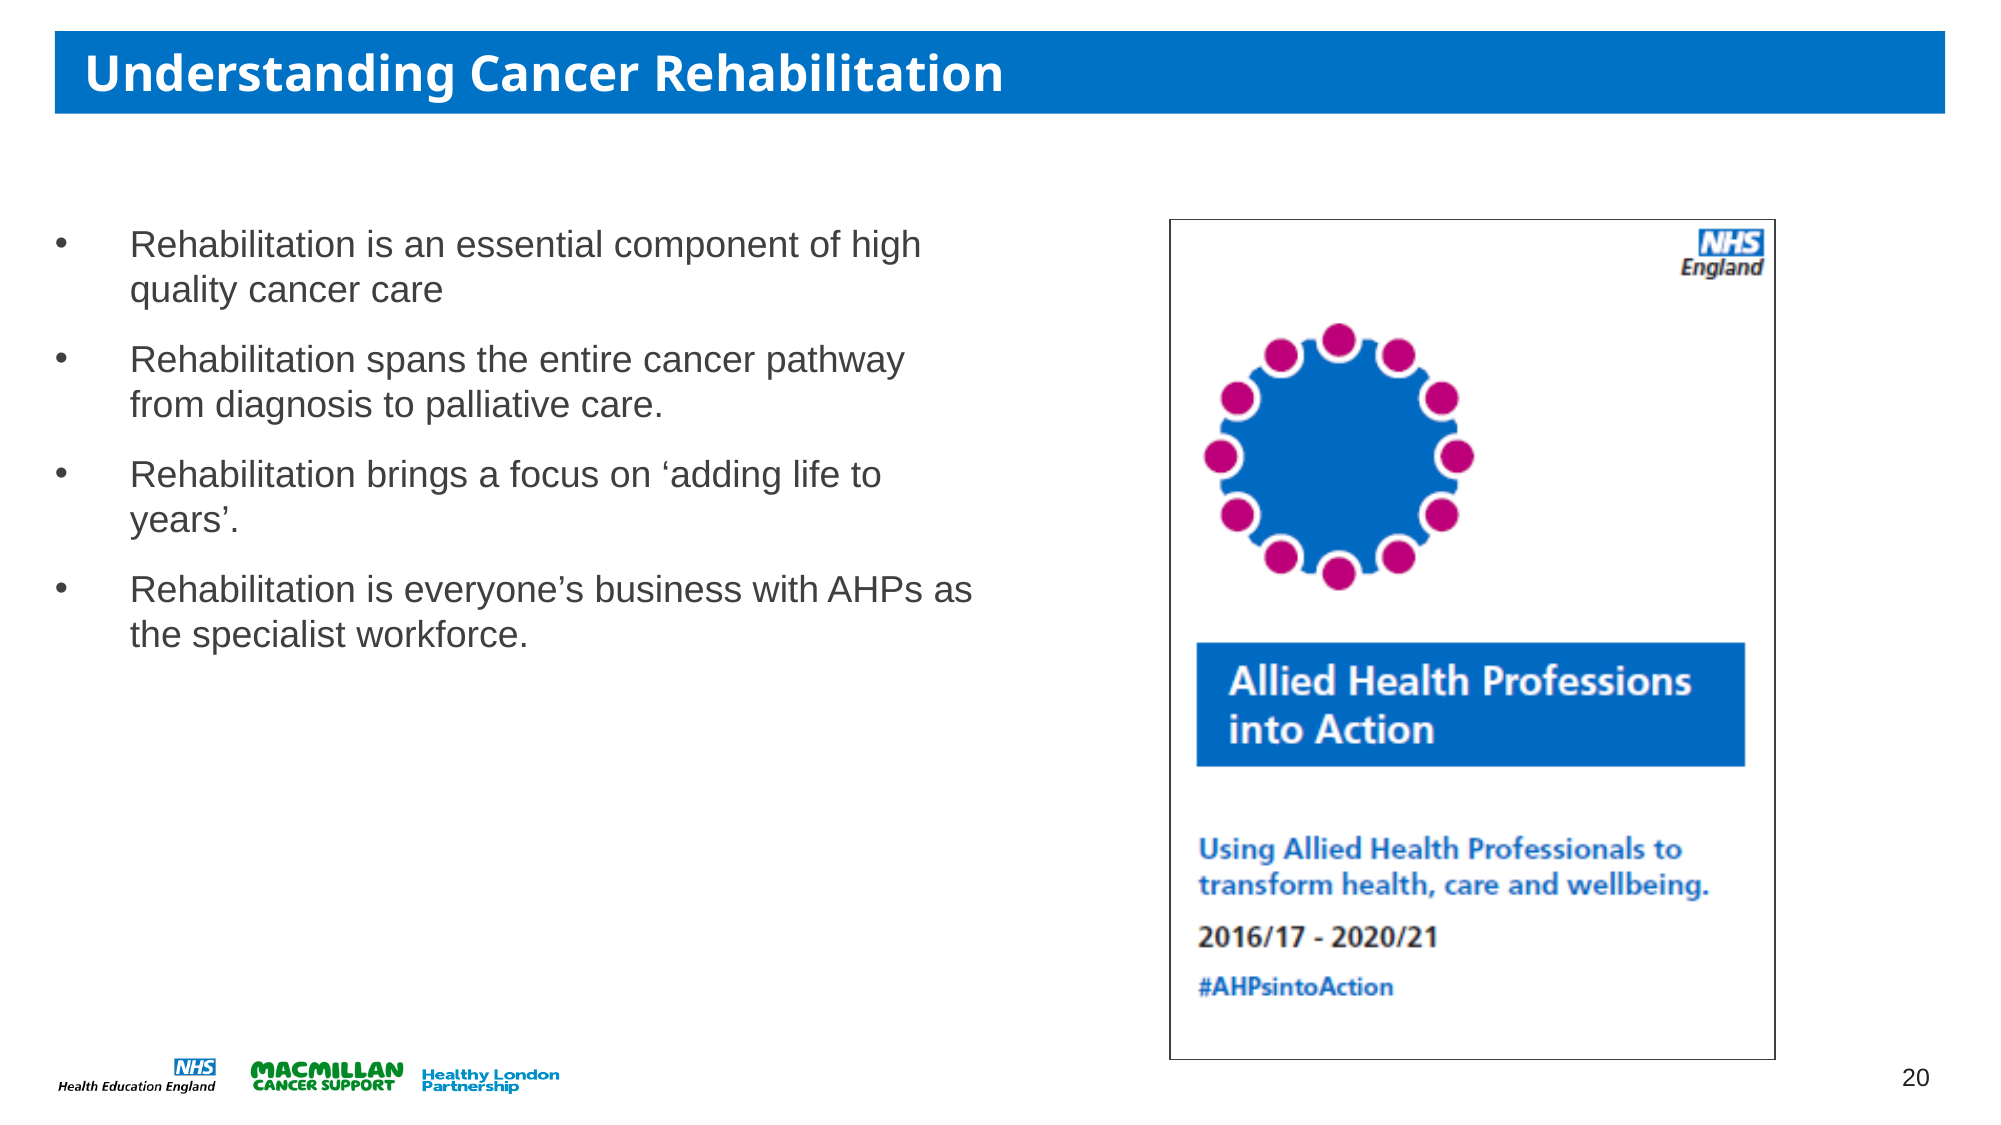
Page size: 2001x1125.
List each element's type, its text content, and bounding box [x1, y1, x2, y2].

picture [248, 1060, 406, 1094]
picture [509, 1069, 564, 1094]
picture [456, 1075, 482, 1084]
picture [435, 1069, 455, 1075]
picture [422, 1076, 508, 1094]
picture [472, 1069, 494, 1083]
title Understanding Cancer Rehabilitation [54, 31, 1946, 114]
picture [58, 1060, 216, 1094]
picture [498, 1069, 533, 1077]
list Rehabilitation is an essential component of high quality cancer care Rehabilitation spans the entire cancer pathway from diagnosis to palliative care. Rehabilitation brings a focus on ‘adding life to years’. Rehabilitation is everyone’s business with AHPs as the specialist workforce. [54, 220, 985, 1060]
slide_number 3 [1478, 1046, 1945, 1107]
picture [1170, 219, 1775, 1059]
